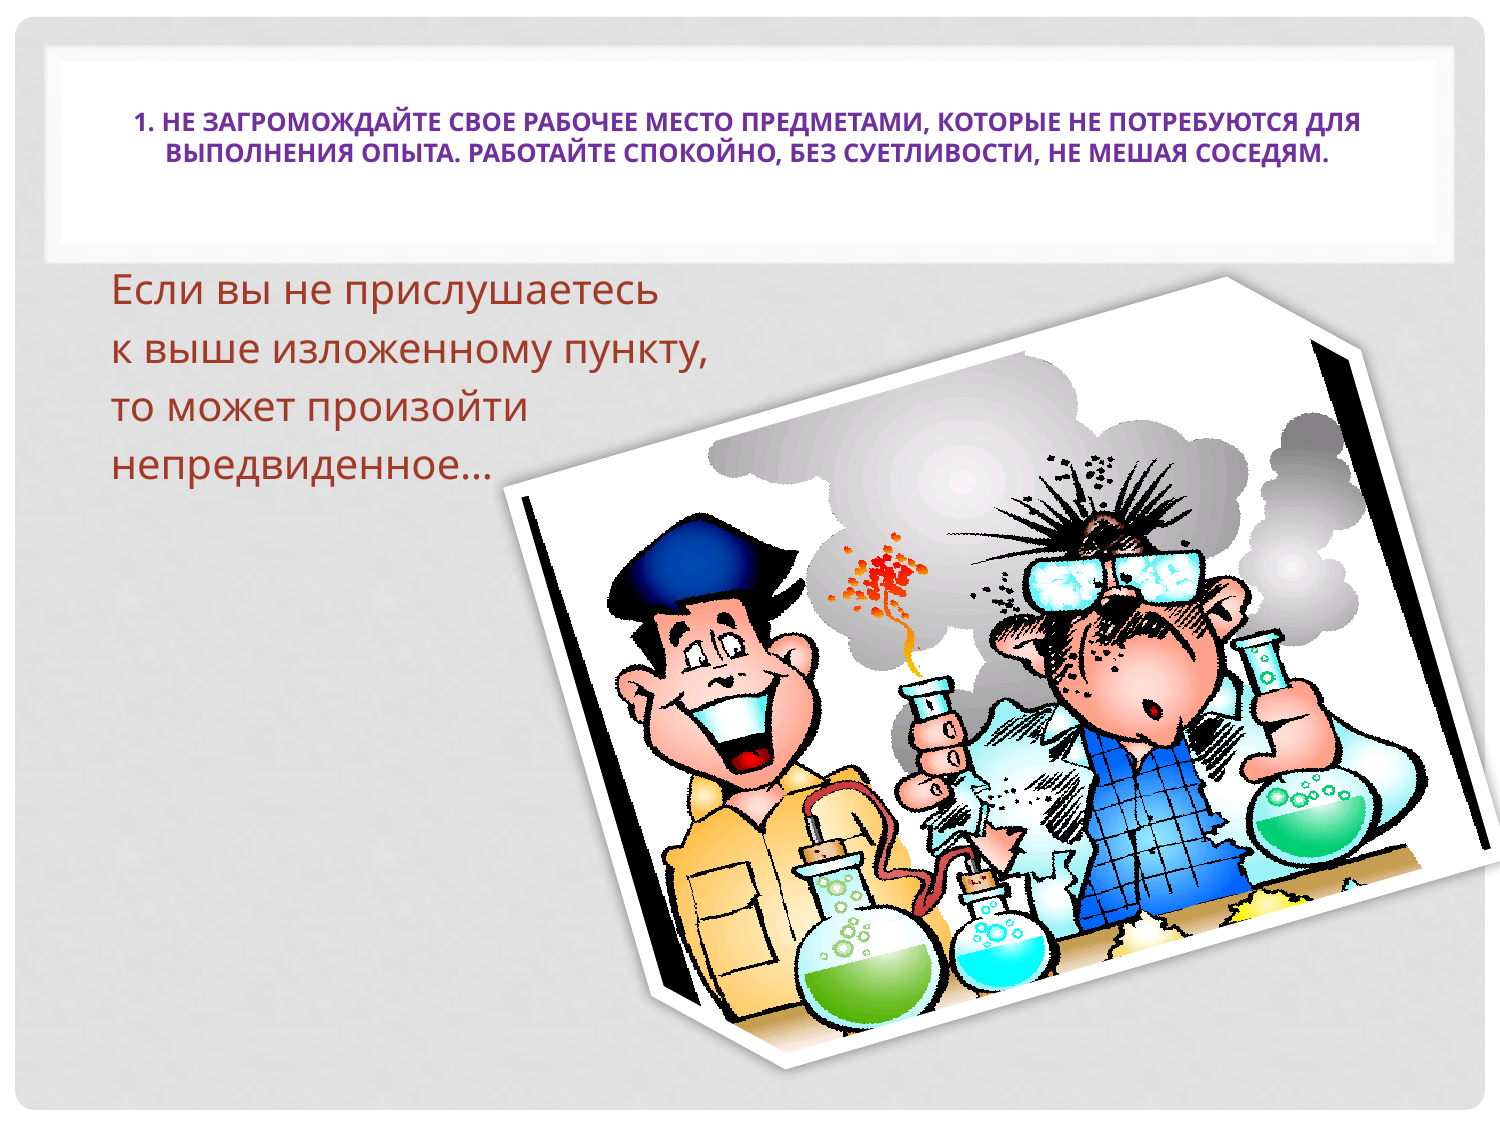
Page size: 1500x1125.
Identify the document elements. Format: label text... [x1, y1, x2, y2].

list Если вы не прислушаетесь к выше изложенному пункту, то может произойти непредвиденное… [76, 255, 1428, 974]
title 1. НЕ ЗАГРОМОЖДАЙТЕ СВОЕ РАБОЧЕЕ МЕСТО ПРЕДМЕТАМИ, КОТОРЫЕ НЕ ПОТРЕБУЮТСЯ ДЛЯ ВЫПОЛНЕНИЯ ОПЫТА. РАБОТАЙТЕ СПОКОЙНО, БЕЗ СУЕТЛИВОСТИ, НЕ МЕШАЯ СОСЕДЯМ. [69, 66, 1425, 238]
picture [522, 293, 1490, 1053]
